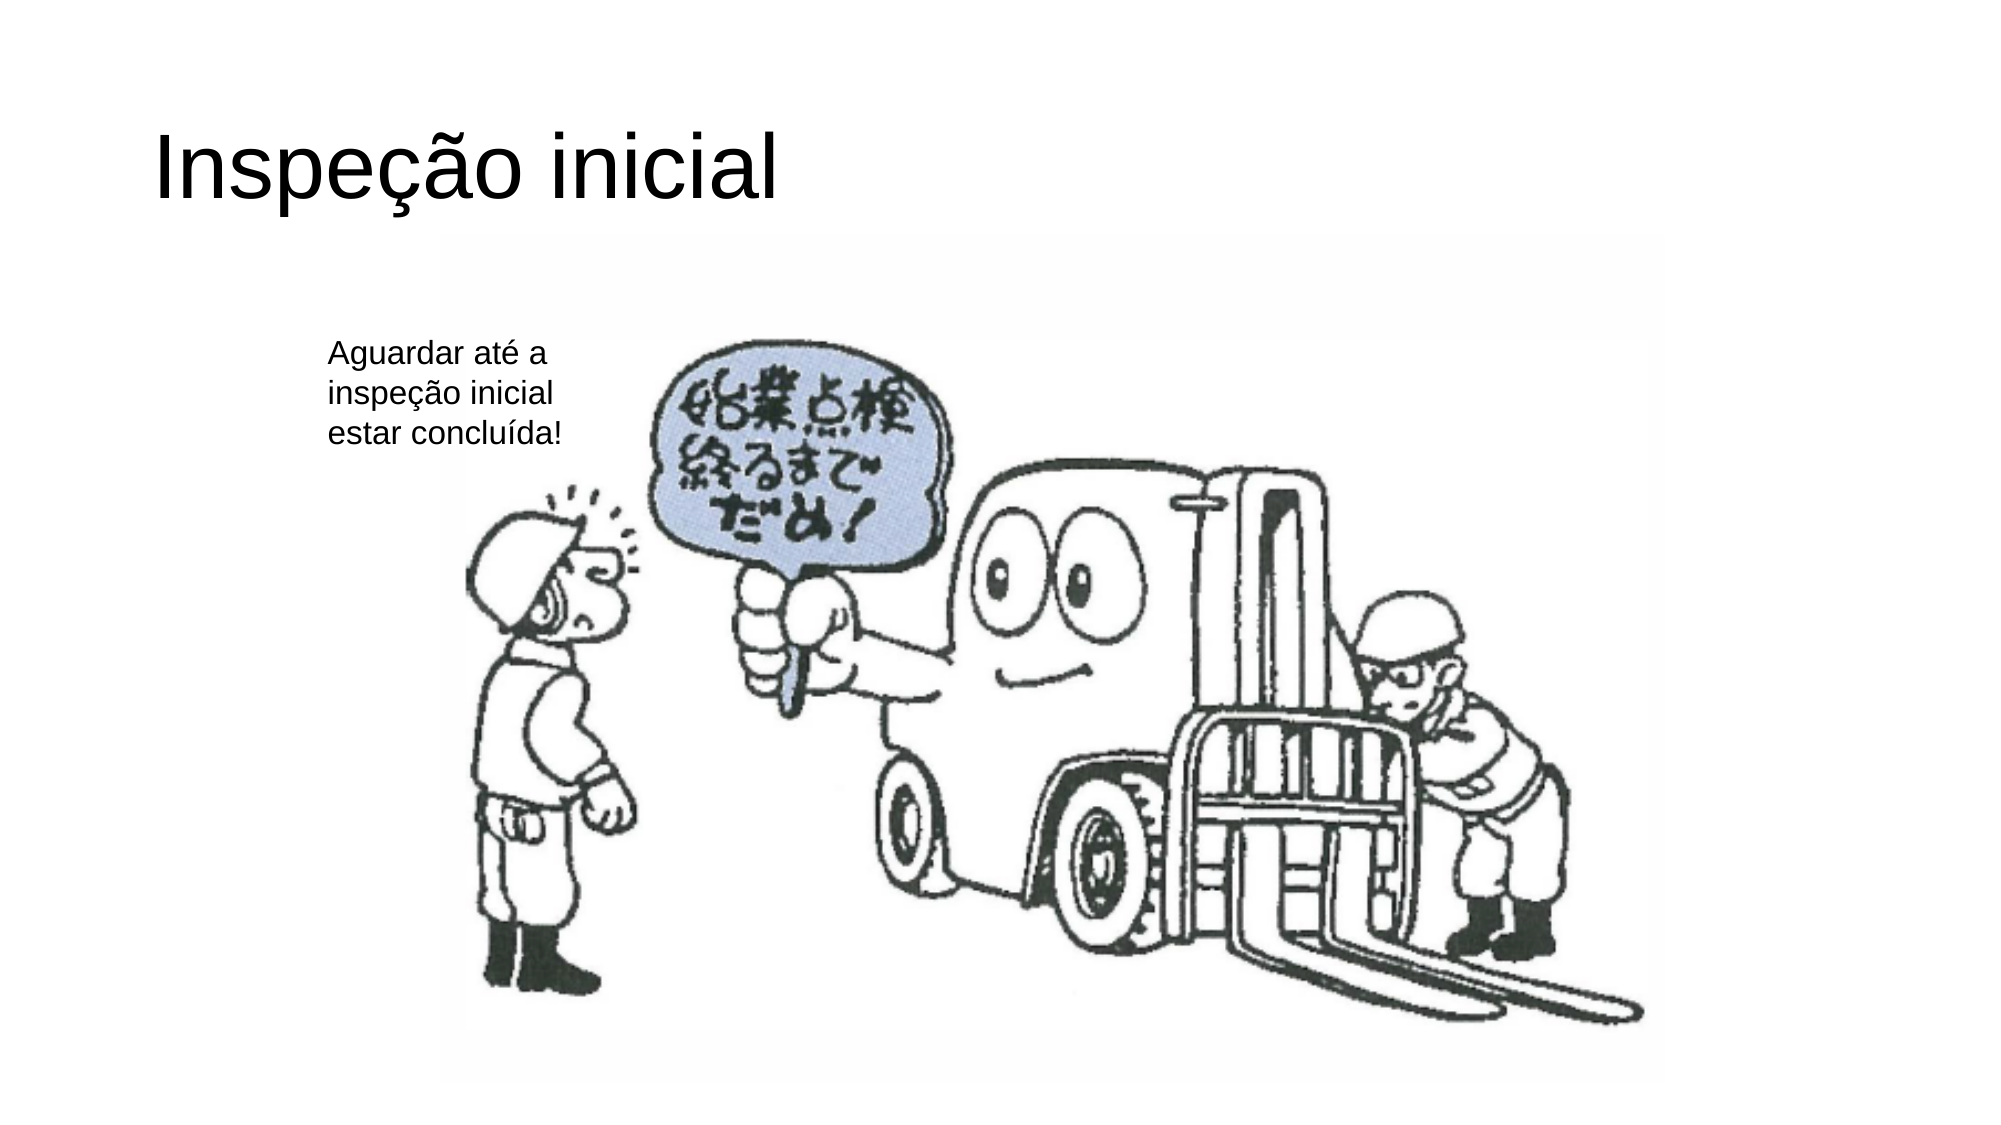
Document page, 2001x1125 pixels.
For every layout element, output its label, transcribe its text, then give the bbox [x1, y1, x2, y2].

title Inspeção inicial [137, 59, 1863, 278]
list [440, 234, 1665, 1083]
text_box Aguardar até a inspeção inicial estar concluída! [312, 323, 440, 459]
